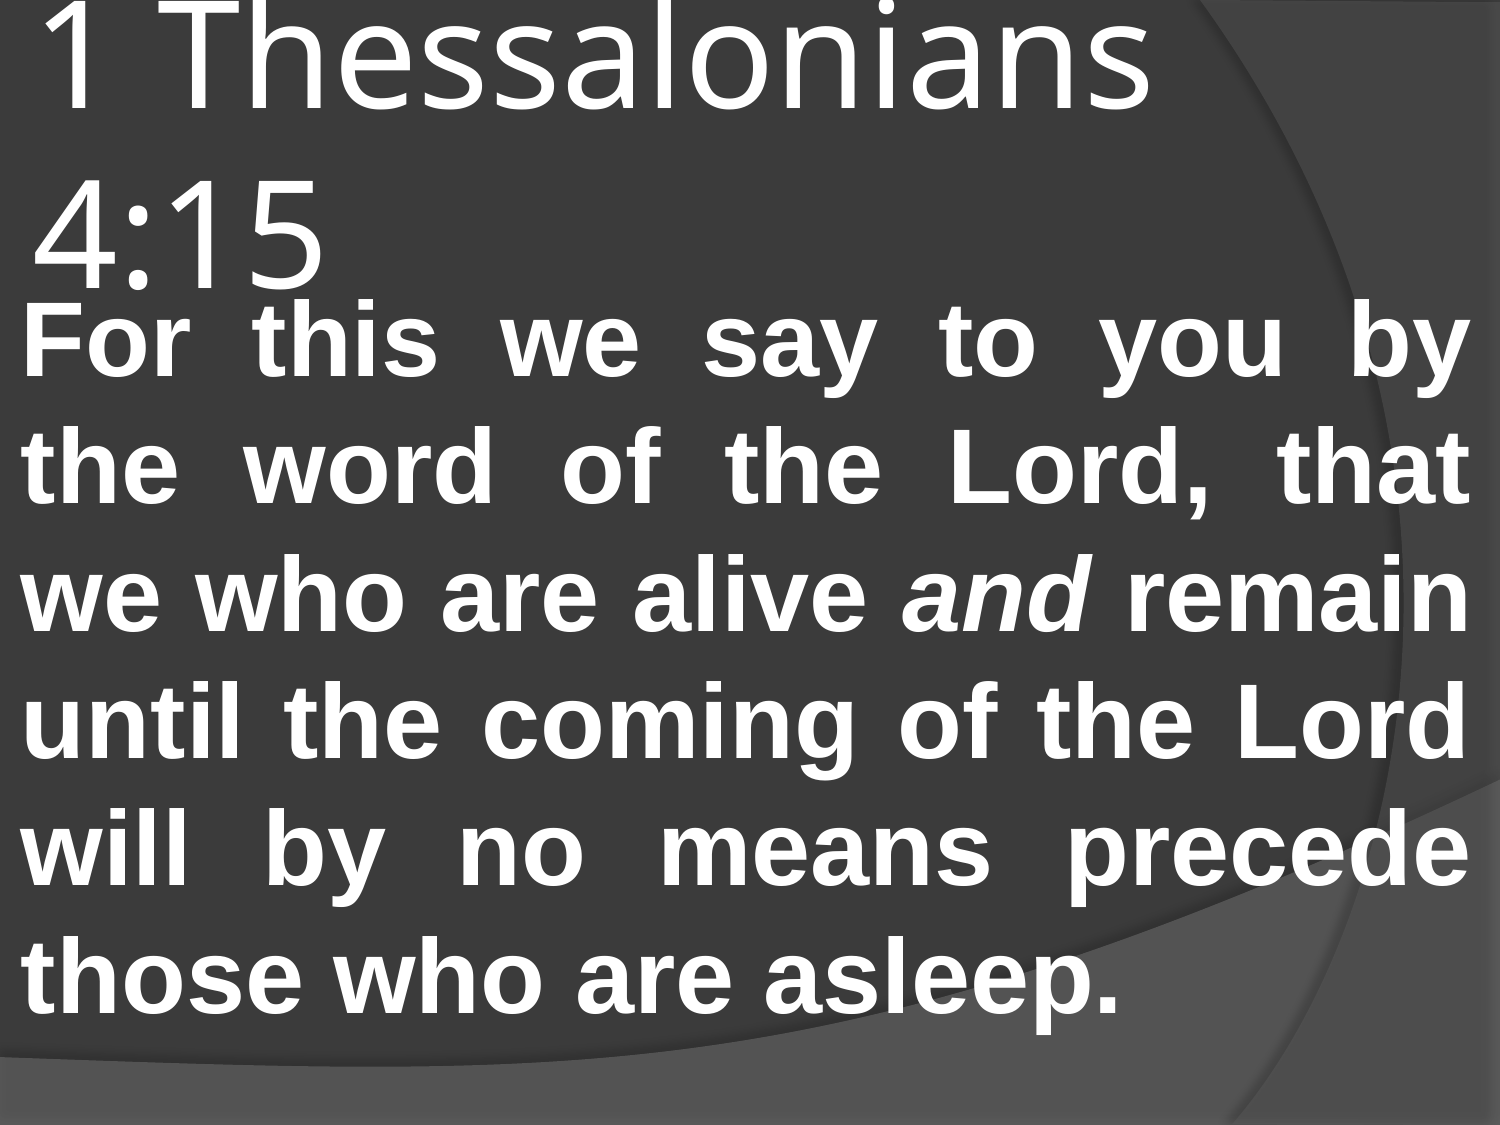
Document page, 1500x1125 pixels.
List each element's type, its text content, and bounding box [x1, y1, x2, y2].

title 1 Thessalonians 4:15 [24, 45, 1488, 233]
list For this we say to you by the word of the Lord, that we who are alive and remain until the coming of the Lord will by no means precede those who are asleep. [0, 262, 1488, 1113]
